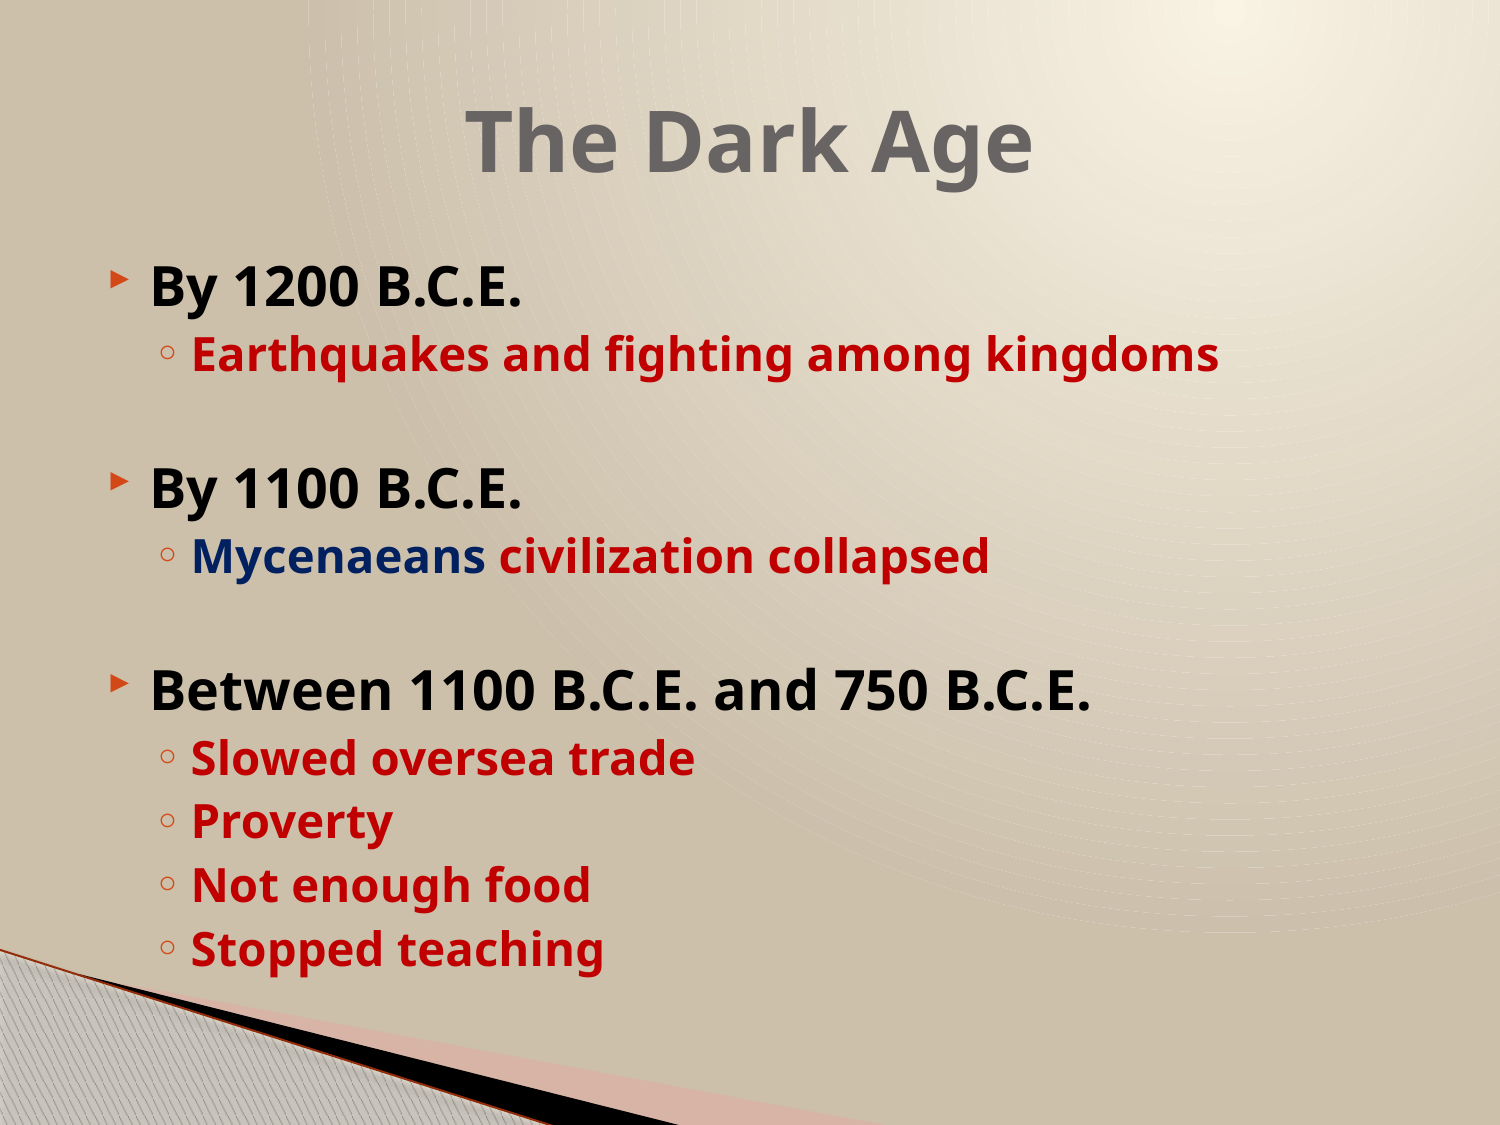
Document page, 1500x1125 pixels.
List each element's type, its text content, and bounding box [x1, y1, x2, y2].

list By 1200 B.C.E. Earthquakes and fighting among kingdoms By 1100 B.C.E. Mycenaeans civilization collapsed Between 1100 B.C.E. and 750 B.C.E. Slowed oversea trade Proverty Not enough food Stopped teaching [75, 243, 1425, 986]
title The Dark Age [75, 45, 1425, 233]
